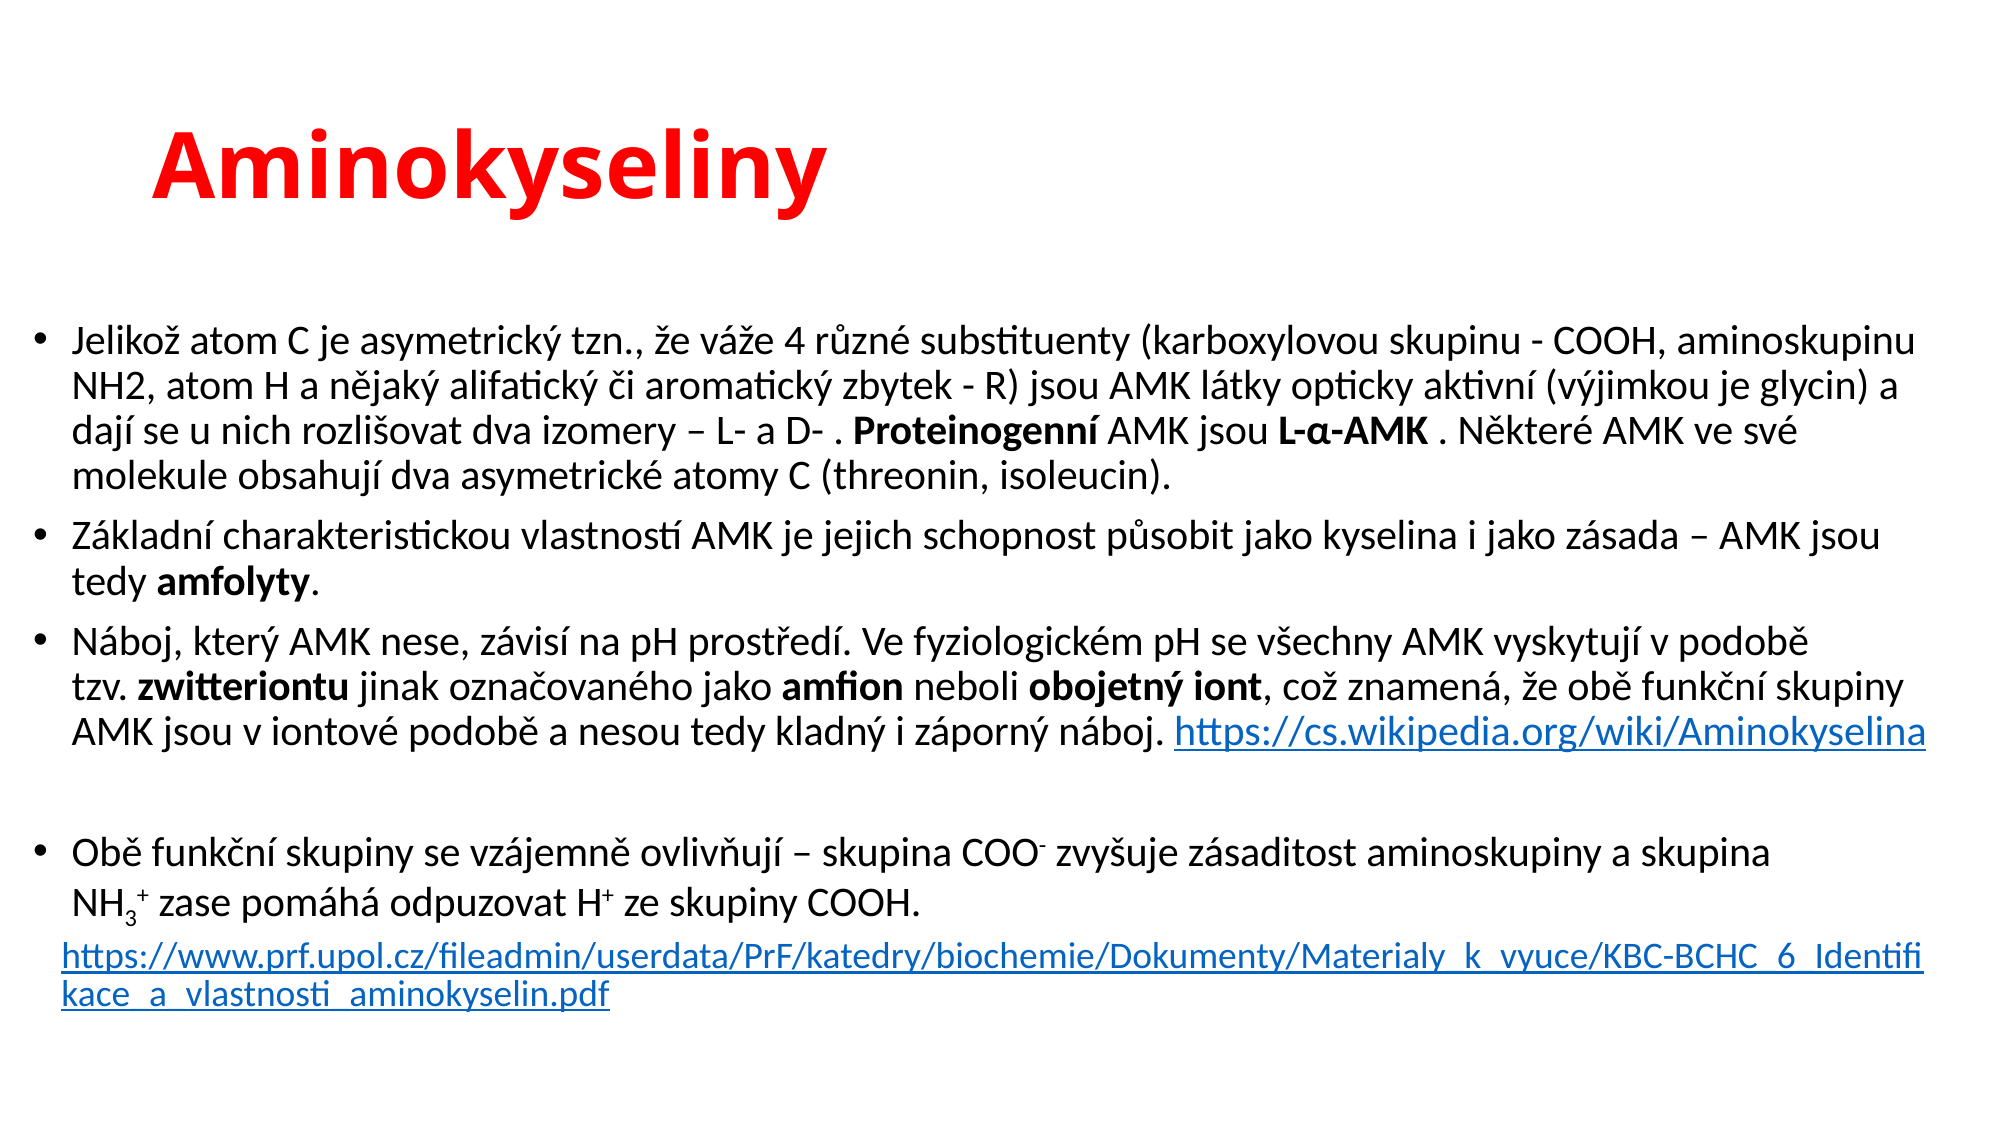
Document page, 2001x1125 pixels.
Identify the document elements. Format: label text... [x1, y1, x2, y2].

title Aminokyseliny [137, 59, 1863, 278]
text_box https://www.prf.upol.cz/fileadmin/userdata/PrF/katedry/biochemie/Dokumenty/Materialy_k_vyuce/KBC-BCHC_6_Identifikace_a_vlastnosti_aminokyselin.pdf [46, 923, 1955, 1029]
list Jelikož atom C je asymetrický tzn., že váže 4 různé substituenty (karboxylovou skupinu - COOH, aminoskupinu NH2, atom H a nějaký alifatický či aromatický zbytek - R) jsou AMK látky opticky aktivní (výjimkou je glycin) a dají se u nich rozlišovat dva izomery – L- a D- . Proteinogenní AMK jsou L-α-AMK . Některé AMK ve své molekule obsahují dva asymetrické atomy C (threonin, isoleucin). Základní charakteristickou vlastností AMK je jejich schopnost působit jako kyselina i jako zásada – AMK jsou tedy amfolyty. Náboj, který AMK nese, závisí na pH prostředí. Ve fyziologickém pH se všechny AMK vyskytují v podobě tzv. zwitteriontu jinak označovaného jako amfion neboli obojetný iont, což znamená, že obě funkční skupiny AMK jsou v iontové podobě a nesou tedy kladný i záporný náboj. https://cs.wikipedia.org/wiki/Aminokyselina Obě funkční skupiny se vzájemně ovlivňují – skupina COO- zvyšuje zásaditost aminoskupiny a skupina NH3+ zase pomáhá odpuzovat H+ ze skupiny COOH. [18, 310, 1944, 942]
